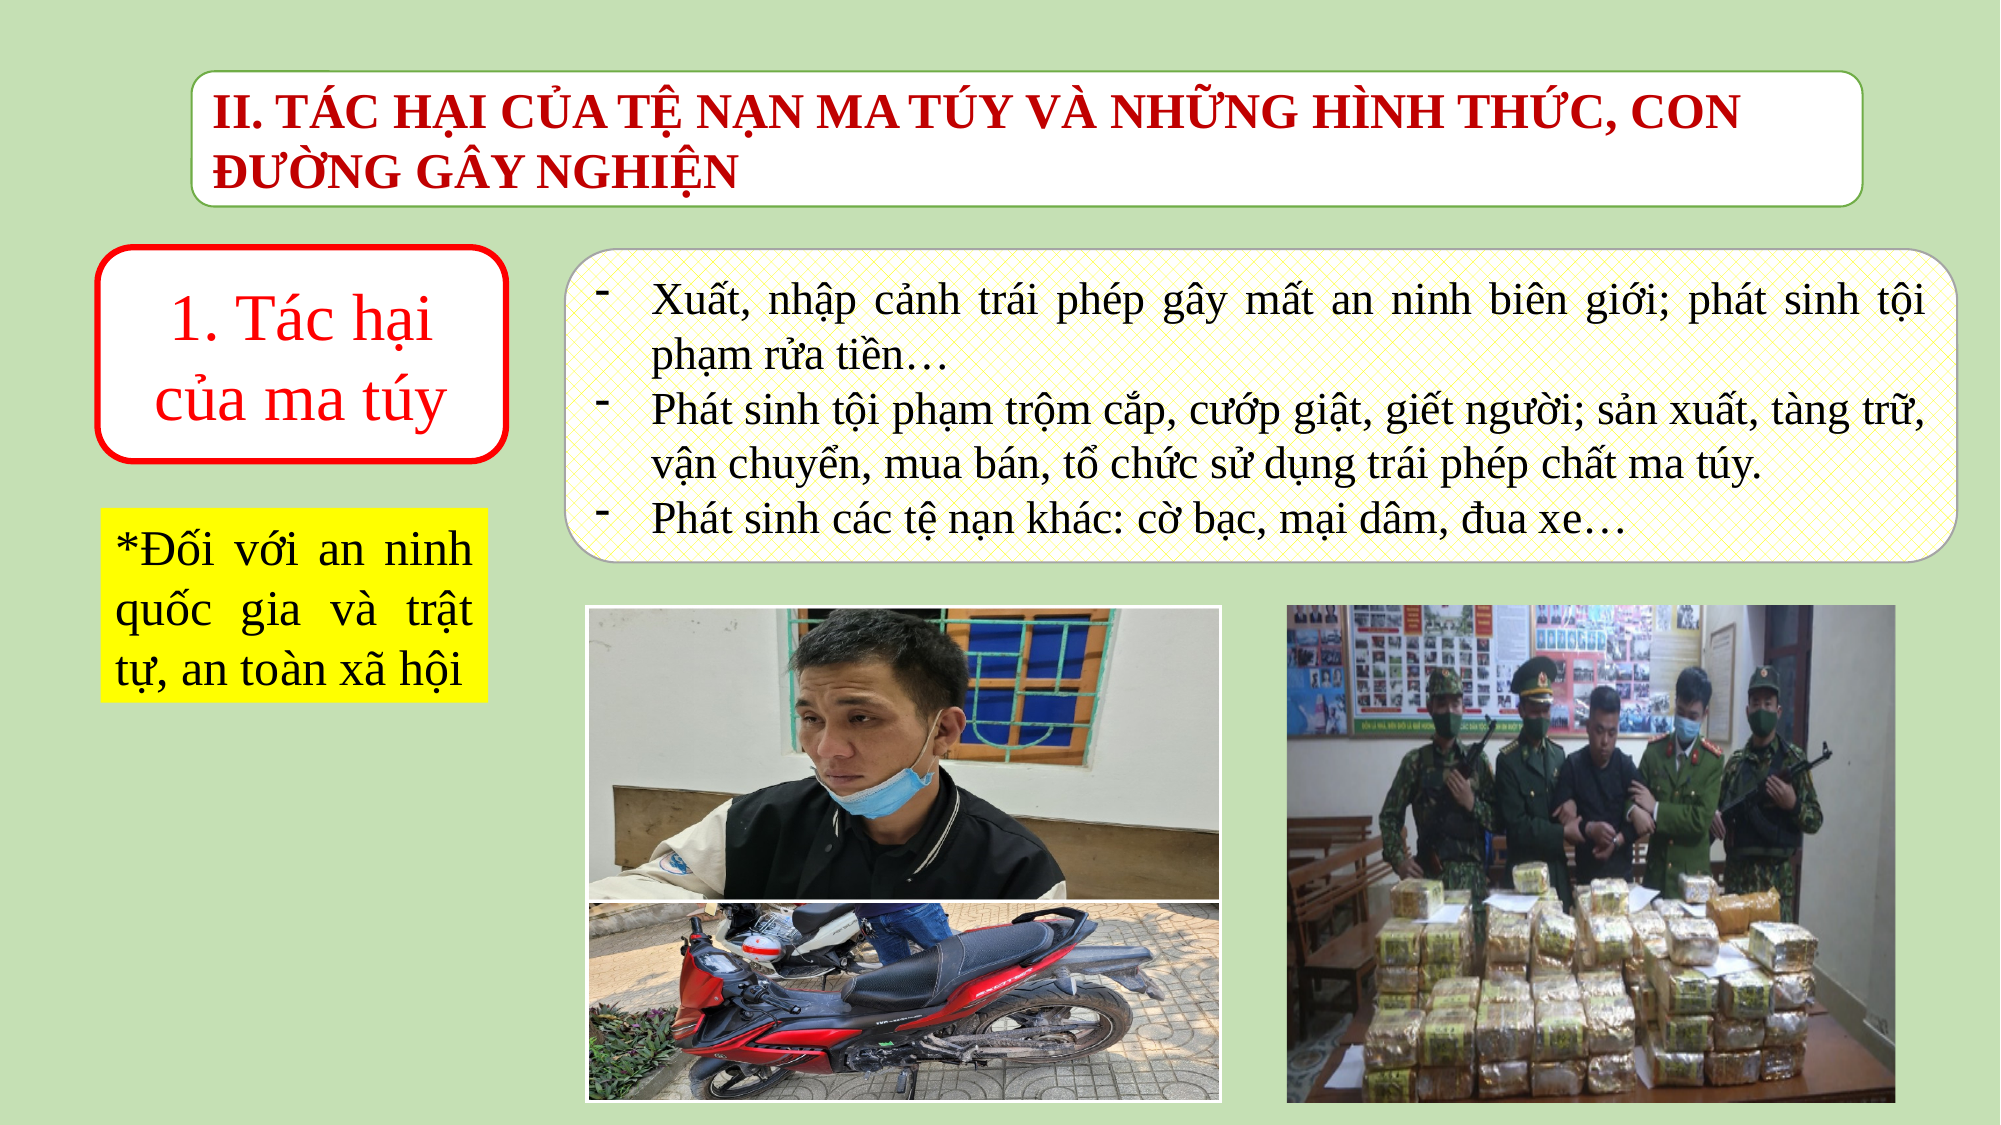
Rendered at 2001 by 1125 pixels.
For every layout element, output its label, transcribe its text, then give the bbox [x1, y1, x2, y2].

text_box Xuất, nhập cảnh trái phép gây mất an ninh biên giới; phát sinh tội phạm rửa tiền… Phát sinh tội phạm trộm cắp, cướp giật, giết người; sản xuất, tàng trữ, vận chuyển, mua bán, tổ chức sử dụng trái phép chất ma túy. Phát sinh các tệ nạn khác: cờ bạc, mại dâm, đua xe… [563, 248, 1959, 564]
text_box 1. Tác hại của ma túy [96, 246, 508, 463]
picture [585, 604, 1222, 1103]
text_box *Đối với an ninh quốc gia và trật tự, an toàn xã hội [100, 507, 489, 703]
picture [1286, 604, 1896, 1103]
text_box II. TÁC HẠI CỦA TỆ NẠN MA TÚY VÀ NHỮNG HÌNH THỨC, CON ĐƯỜNG GÂY NGHIỆN [190, 70, 1864, 208]
